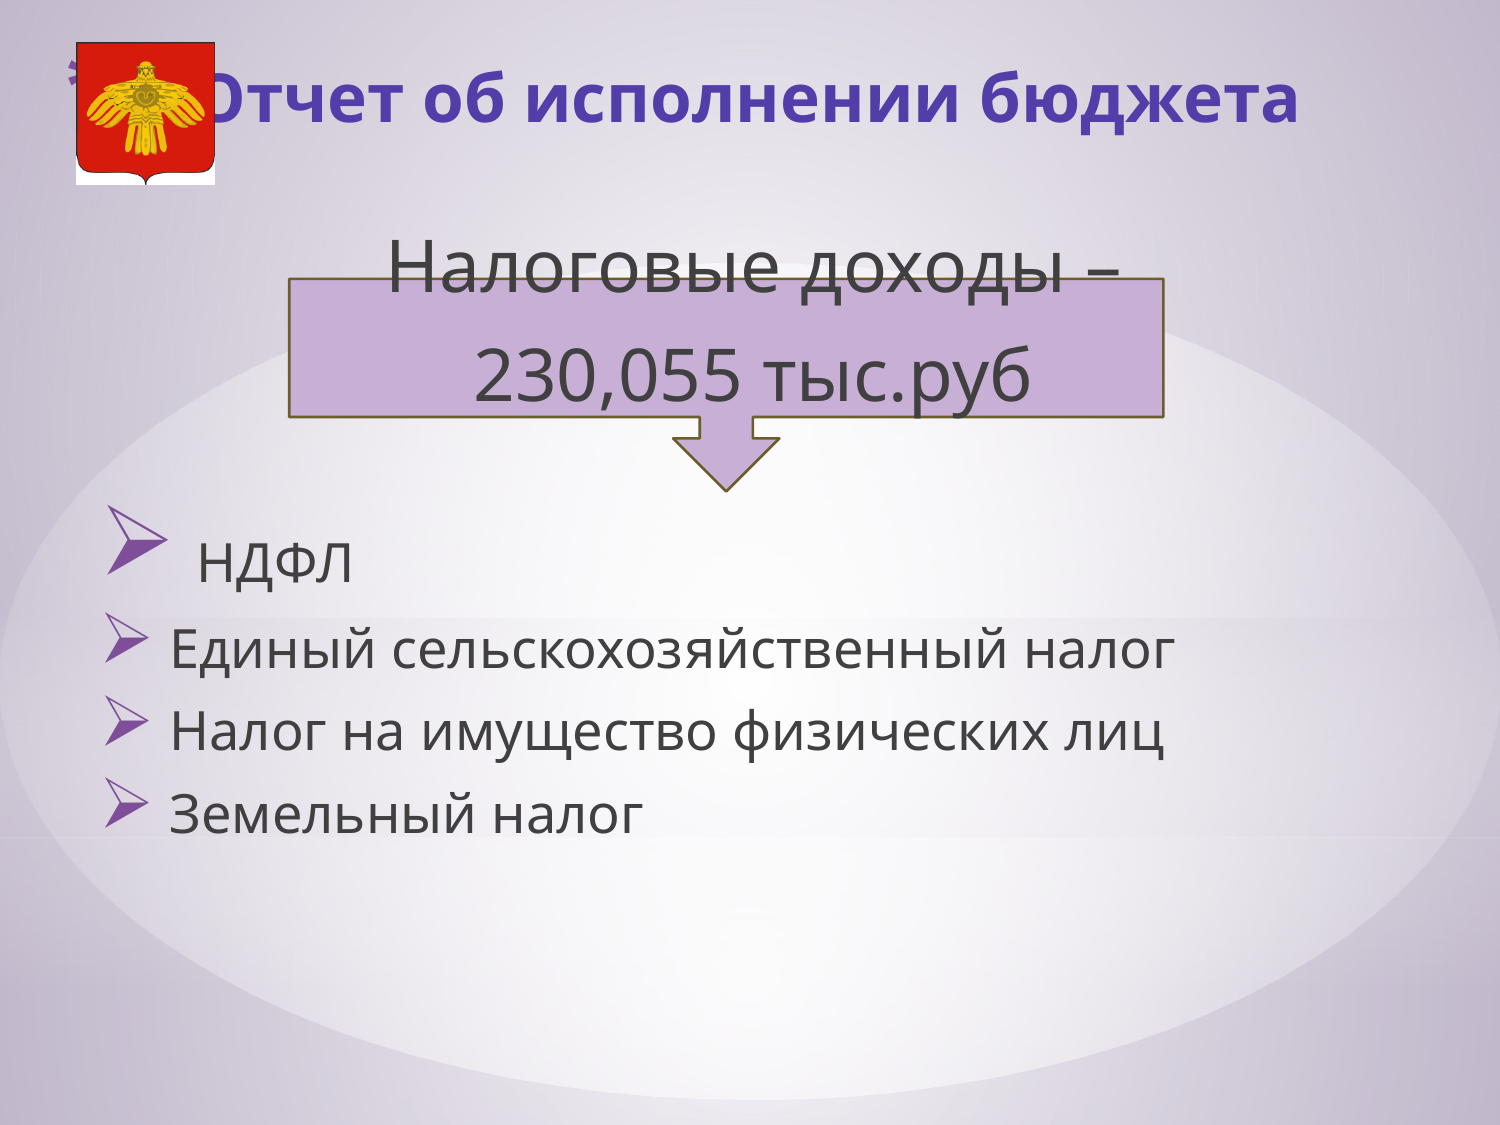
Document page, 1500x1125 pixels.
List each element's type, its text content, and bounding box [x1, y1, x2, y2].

list Налоговые доходы – 230,055 тыс.руб НДФЛ Единый сельскохозяйственный налог Налог на имущество физических лиц Земельный налог [76, 212, 1424, 1059]
title Отчет об исполнении бюджета [49, 37, 1450, 197]
picture [76, 42, 215, 186]
